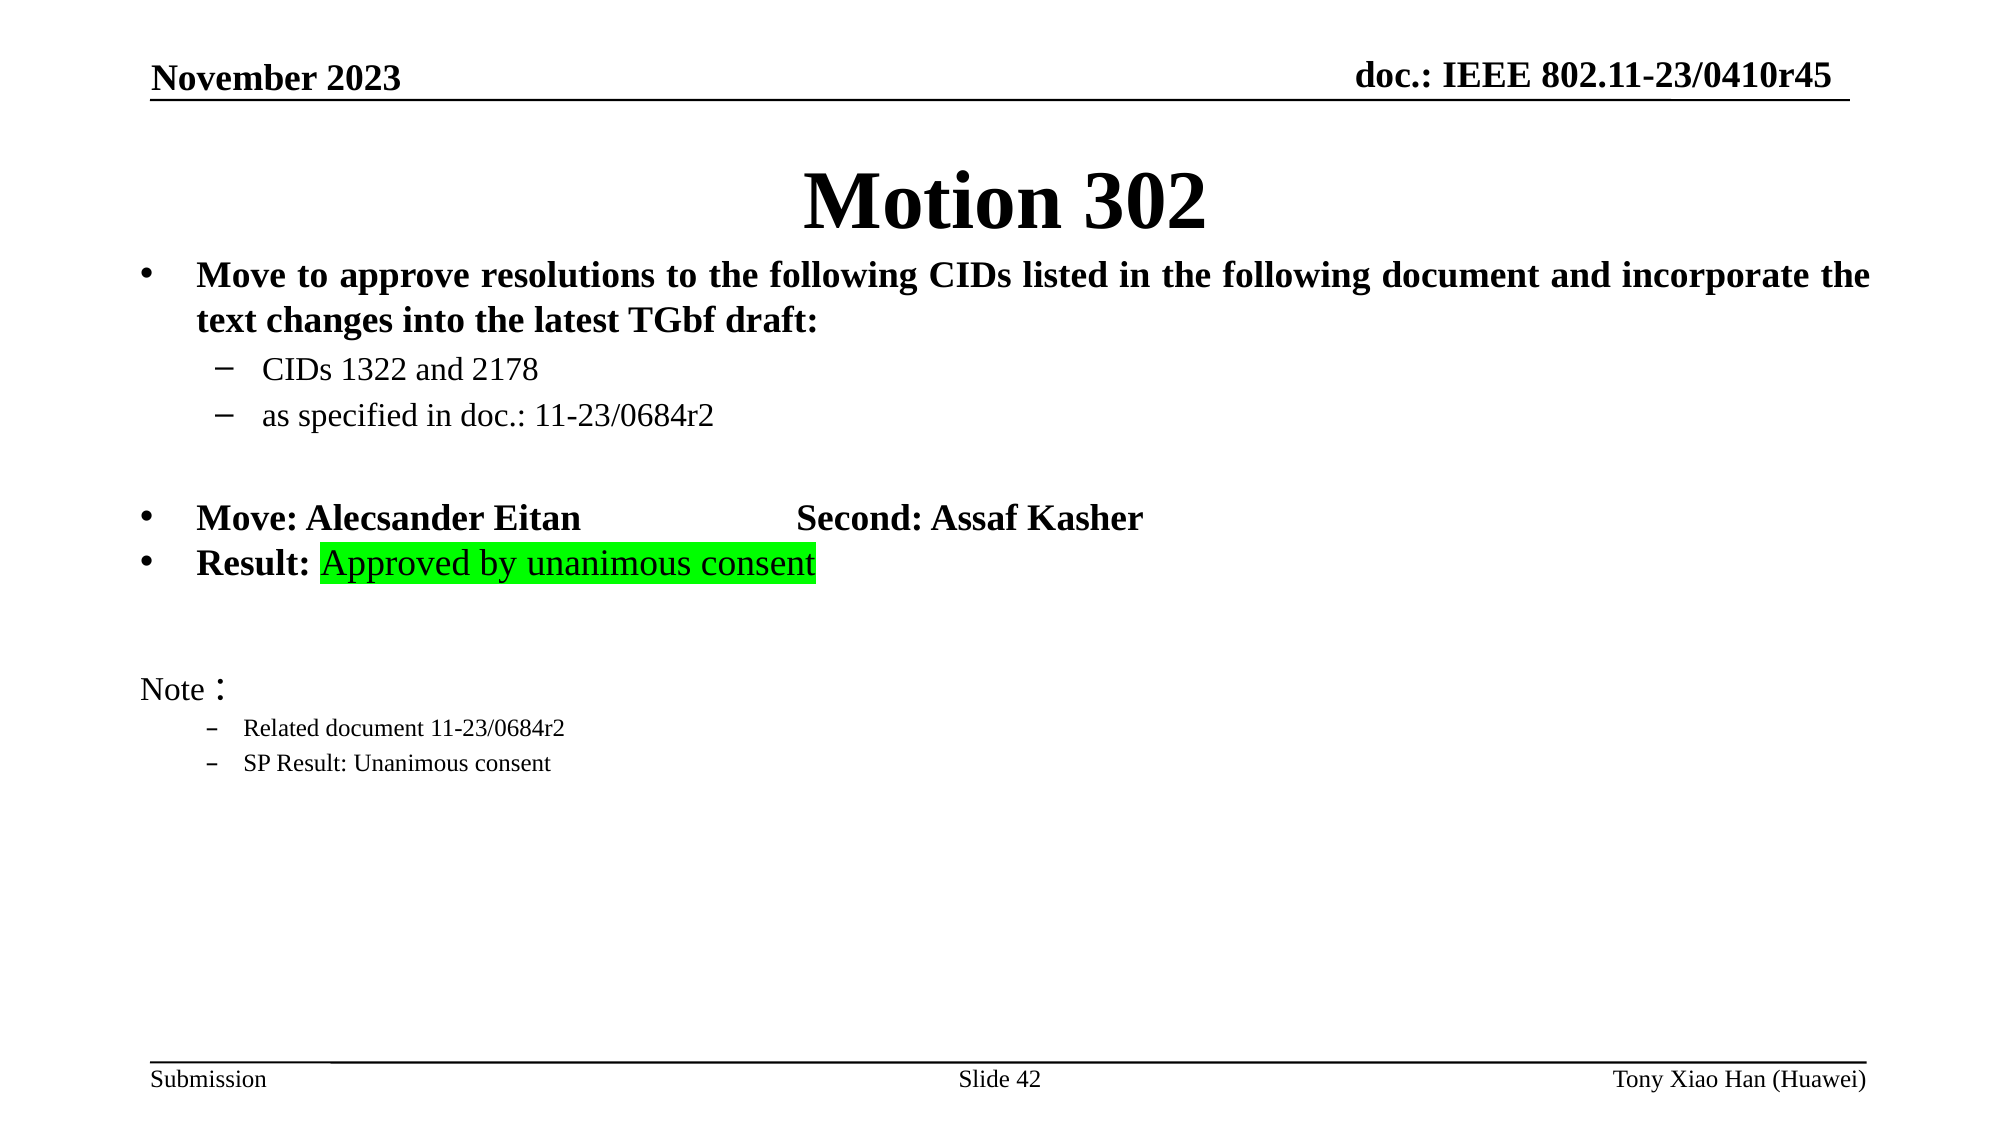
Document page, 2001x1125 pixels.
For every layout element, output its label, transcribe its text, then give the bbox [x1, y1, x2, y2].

text_box Move to approve resolutions to the following CIDs listed in the following document and incorporate the text changes into the latest TGbf draft: CIDs 1322 and 2178 as specified in doc.: 11-23/0684r2 Move: Alecsander Eitan Second: Assaf Kasher Result: Approved by unanimous consent Note： Related document 11-23/0684r2 SP Result: Unanimous consent [125, 212, 1888, 900]
text_box Motion 302 [368, 137, 1644, 212]
